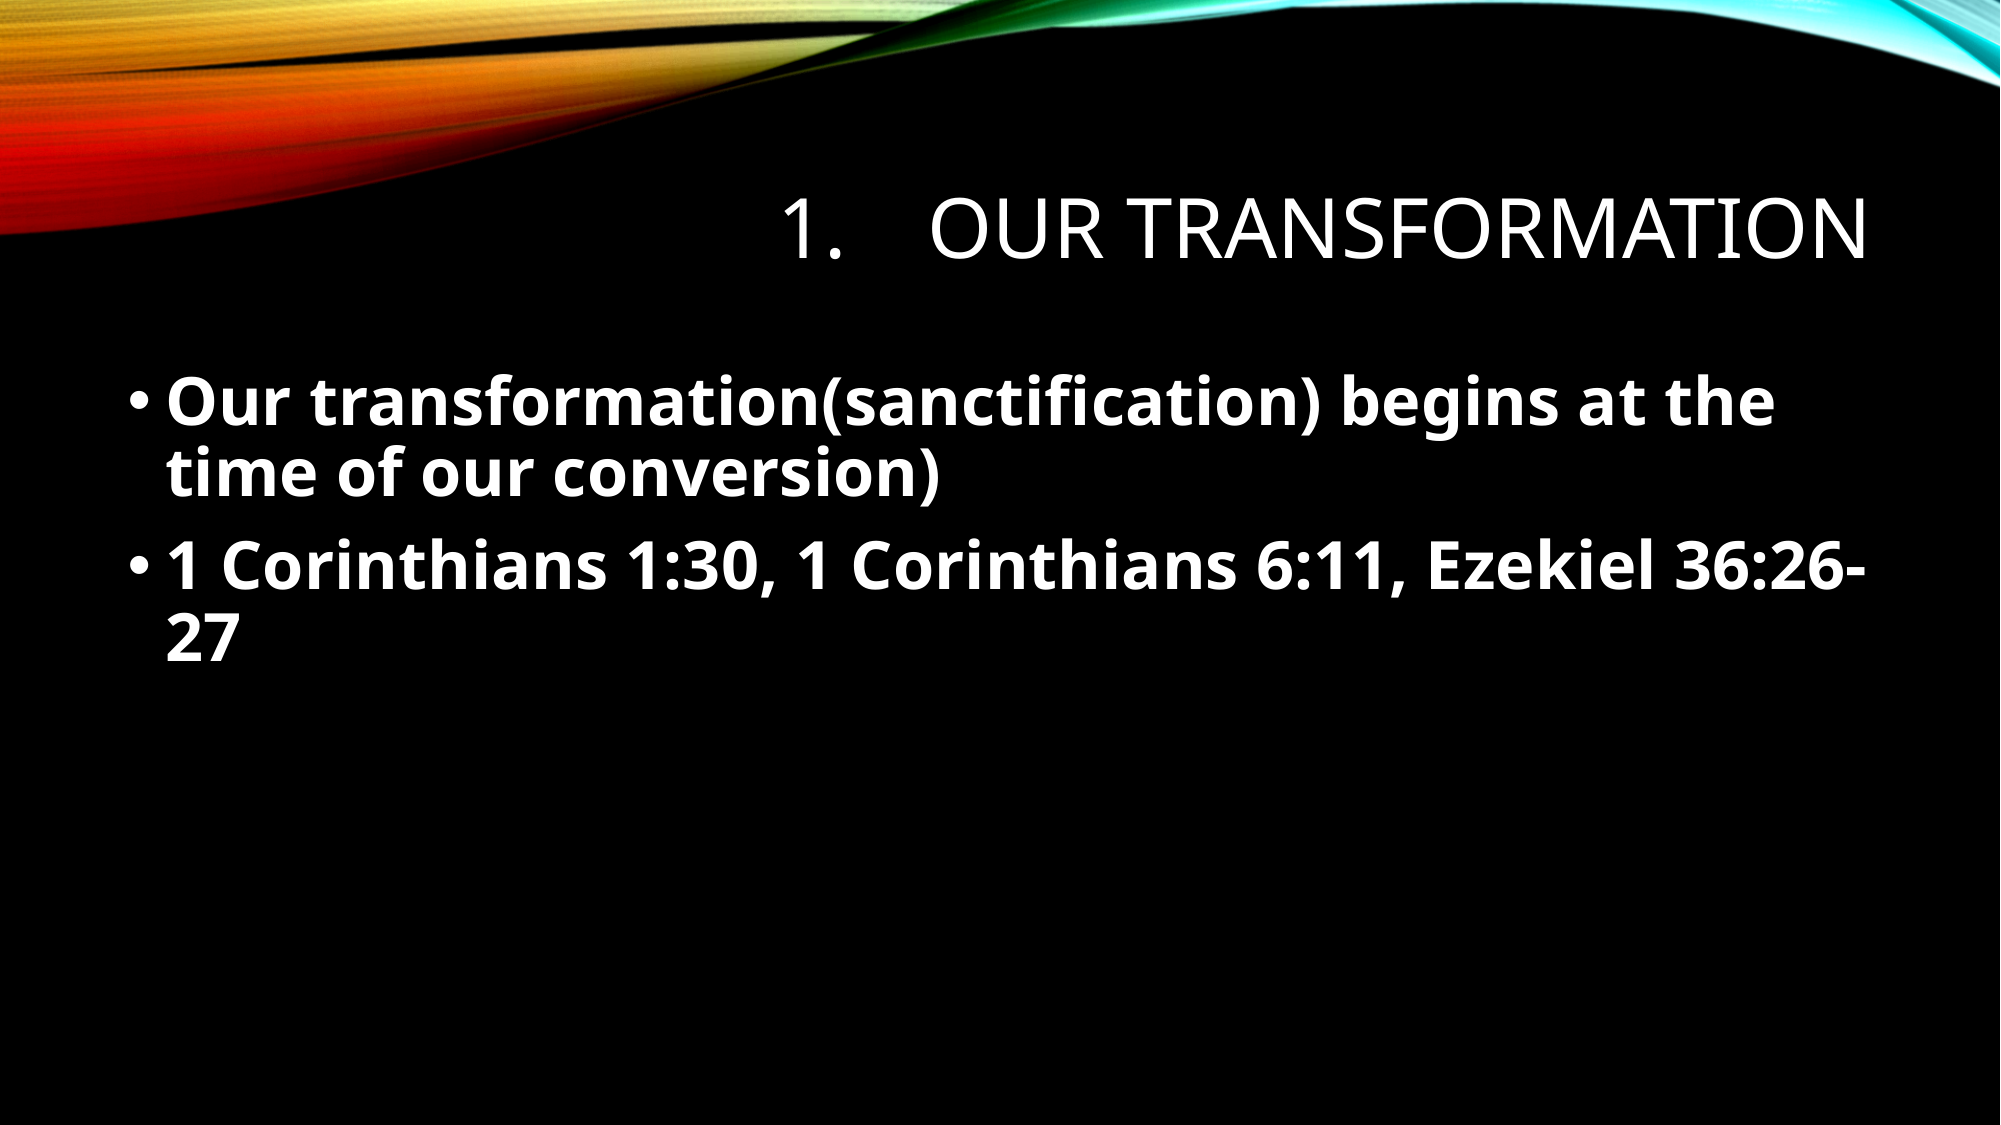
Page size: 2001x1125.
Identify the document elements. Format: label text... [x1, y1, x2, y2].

title 1. Our transformation [474, 125, 1888, 338]
picture [0, 0, 2000, 237]
list Our transformation(sanctification) begins at the time of our conversion) 1 Corinthians 1:30, 1 Corinthians 6:11, Ezekiel 36:26-27 [112, 360, 1888, 1021]
